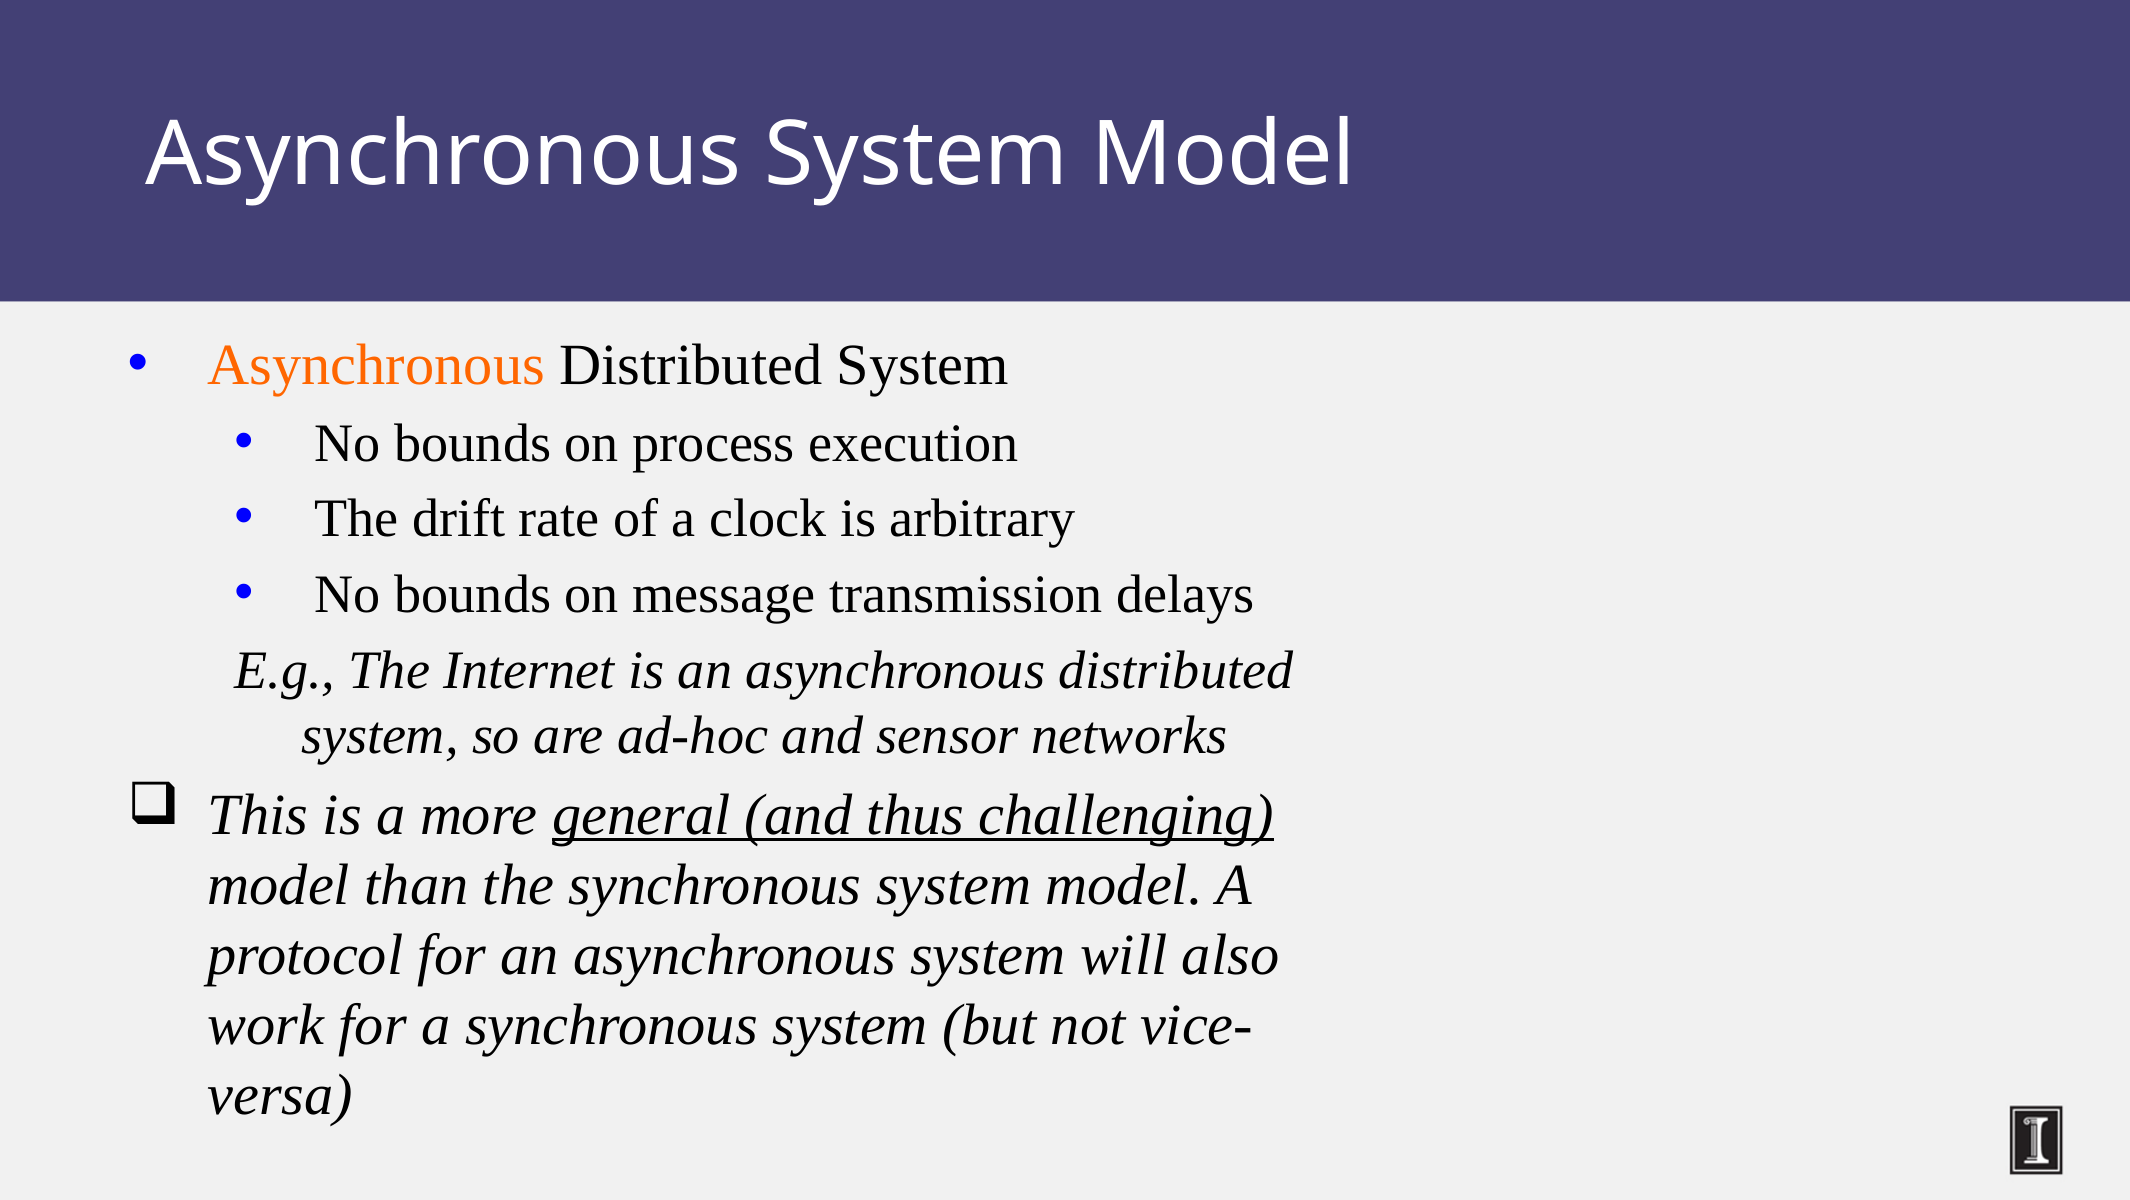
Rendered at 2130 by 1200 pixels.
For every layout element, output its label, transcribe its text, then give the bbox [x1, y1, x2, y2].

picture [0, 0, 2130, 1200]
list Asynchronous Distributed System No bounds on process execution The drift rate of a clock is arbitrary No bounds on message transmission delays E.g., The Internet is an asynchronous distributed system, so are ad-hoc and sensor networks This is a more general (and thus challenging) model than the synchronous system model. A protocol for an asynchronous system will also work for a synchronous system (but not vice-versa) [106, 315, 1420, 1199]
text_box Asynchronous System Model [124, 84, 2042, 267]
